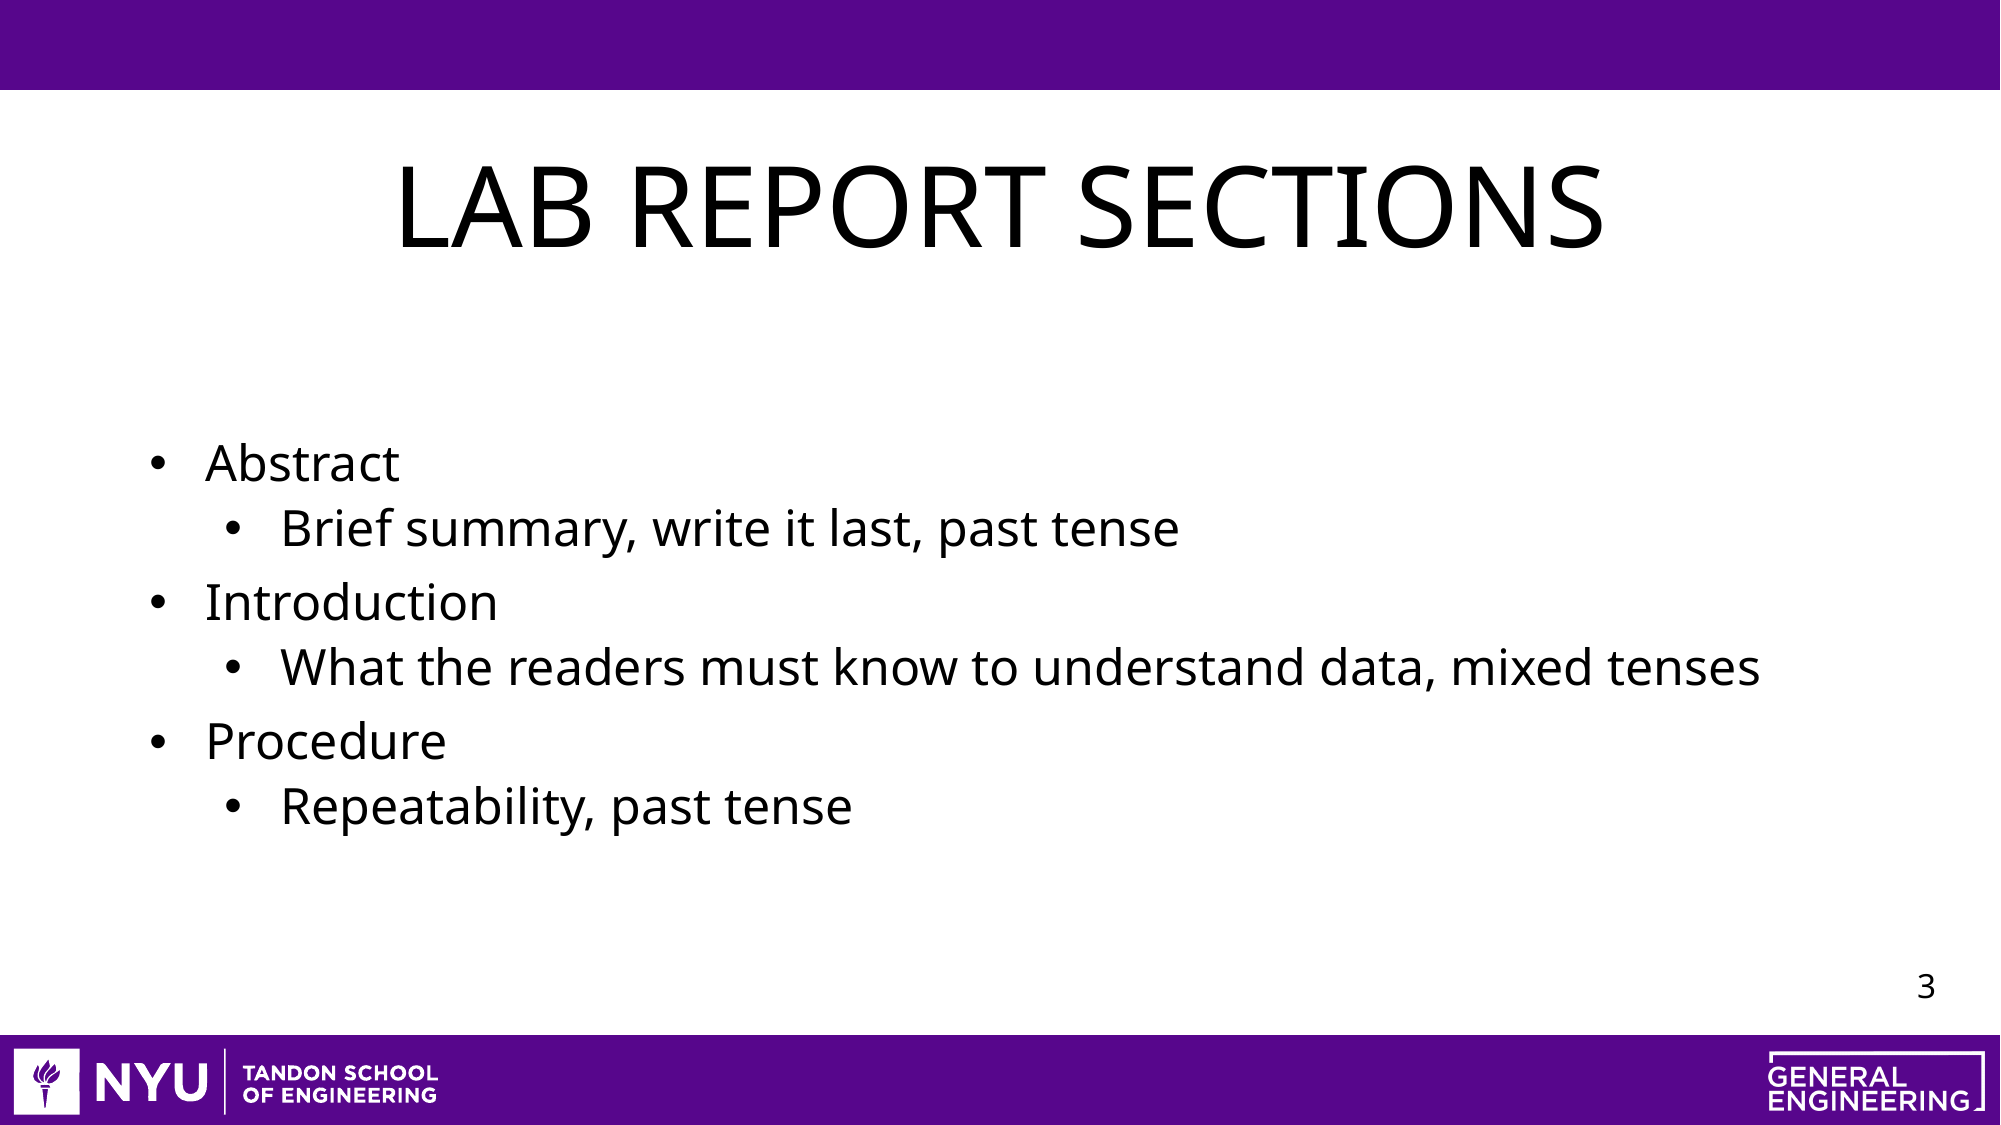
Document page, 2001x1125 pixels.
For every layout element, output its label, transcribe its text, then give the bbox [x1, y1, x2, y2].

text_box 3 [1802, 958, 1951, 1013]
text_box [0, 0, 2000, 91]
subtitle Abstract Brief summary, write it last, past tense Introduction What the readers must know to understand data, mixed tenses Procedure Repeatability, past tense [134, 315, 1908, 959]
text_box [0, 1034, 2000, 1125]
text_box LAB REPORT SECTIONS [92, 120, 1908, 279]
picture [1768, 1051, 1985, 1111]
picture [13, 1048, 438, 1115]
